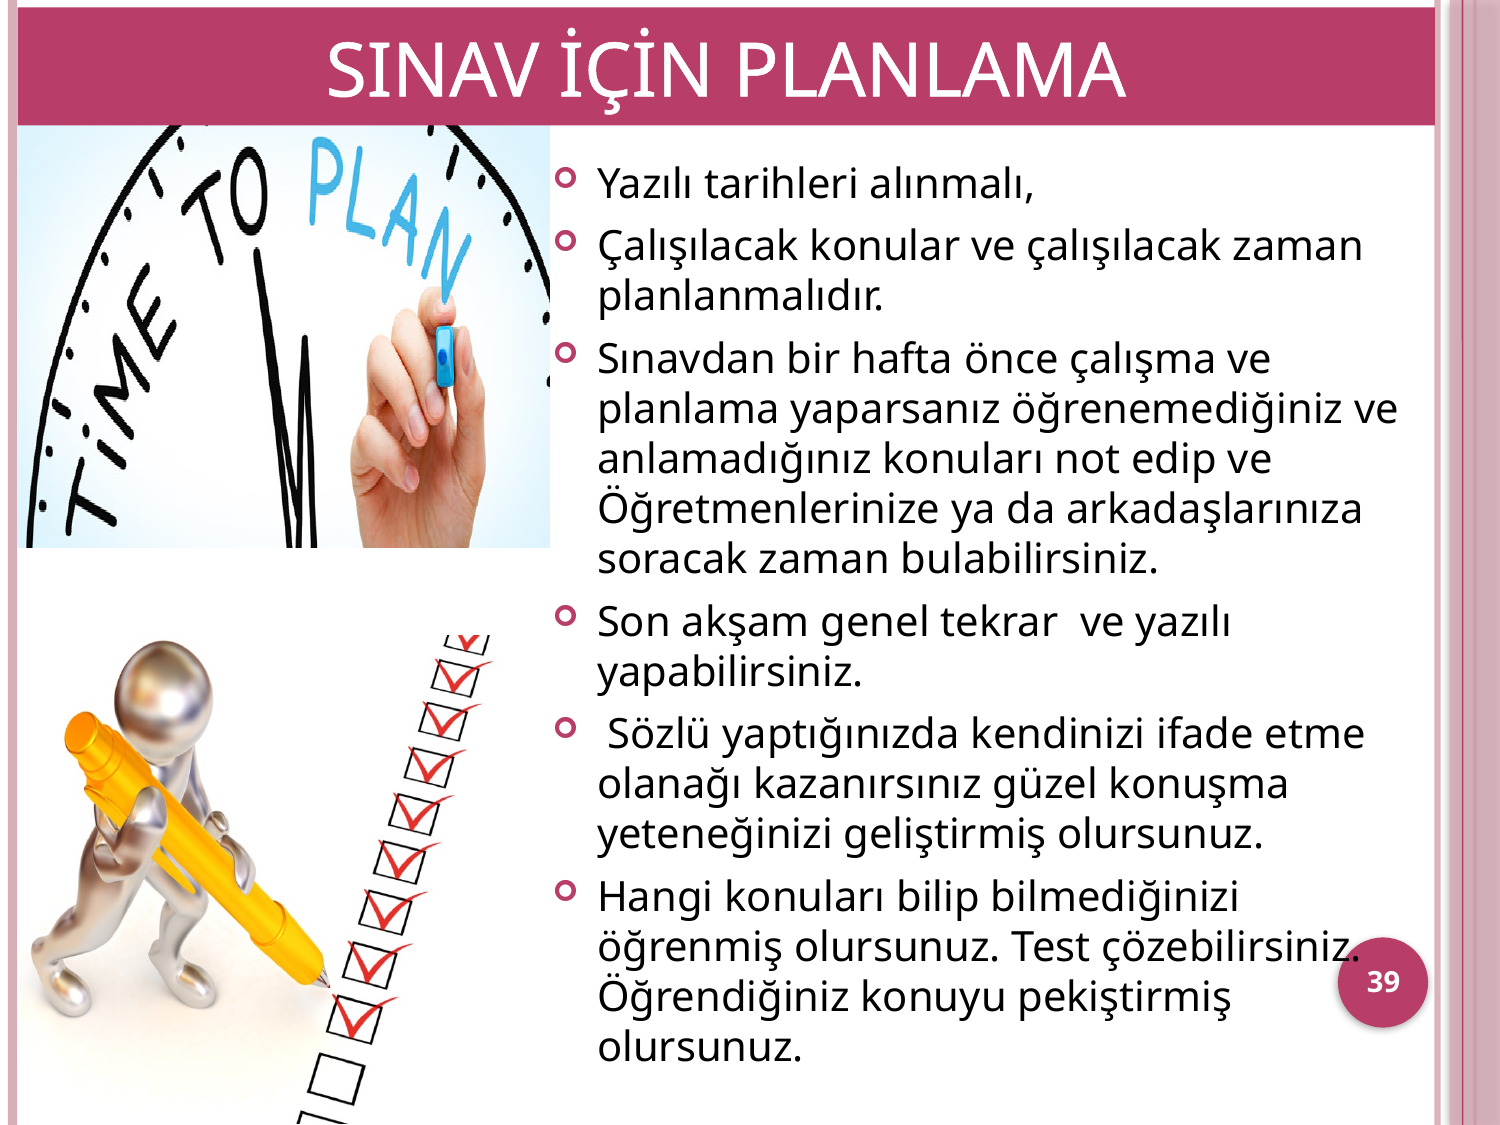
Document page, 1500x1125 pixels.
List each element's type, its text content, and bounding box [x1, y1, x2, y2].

list Yazılı tarihleri alınmalı, Çalışılacak konular ve çalışılacak zaman planlanmalıdır. Sınavdan bir hafta önce çalışma ve planlama yaparsanız öğrenemediğiniz ve anlamadığınız konuları not edip ve Öğretmenlerinize ya da arkadaşlarınıza soracak zaman bulabilirsiniz. Son akşam genel tekrar ve yazılı yapabilirsiniz. Sözlü yaptığınızda kendinizi ifade etme olanağı kazanırsınız güzel konuşma yeteneğinizi geliştirmiş olursunuz. Hangi konuları bilip bilmediğinizi öğrenmiş olursunuz. Test çözebilirsiniz. Öğrendiğiniz konuyu pekiştirmiş olursunuz. [537, 149, 1424, 1100]
picture [20, 635, 553, 1124]
picture [17, 124, 550, 548]
slide_number 39 [1333, 940, 1434, 1026]
title SINAV İÇİN PLANLAMA [17, 7, 1435, 126]
